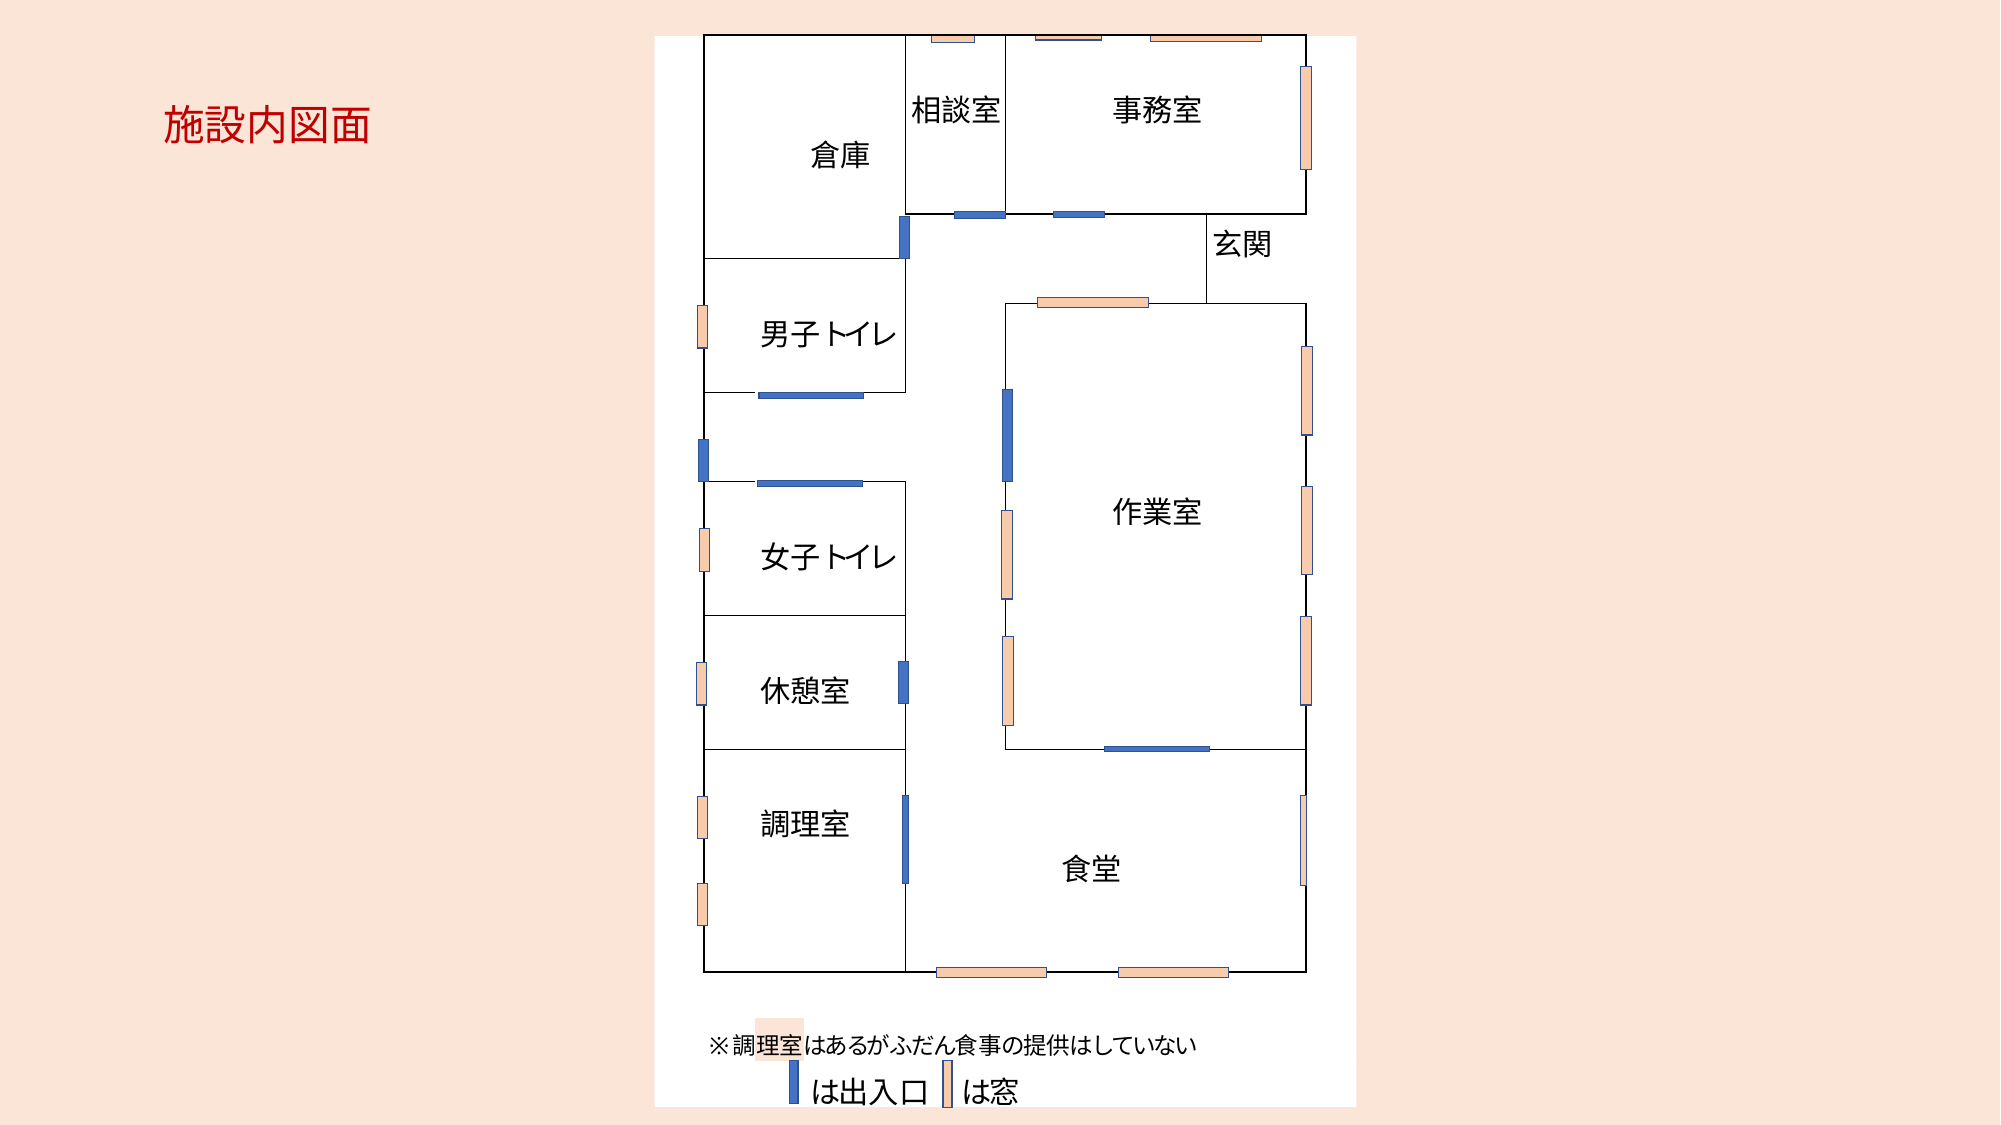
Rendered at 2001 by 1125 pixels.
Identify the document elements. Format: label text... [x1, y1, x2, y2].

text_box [653, 34, 1358, 1108]
text_box 施設内図面 [148, 91, 417, 157]
